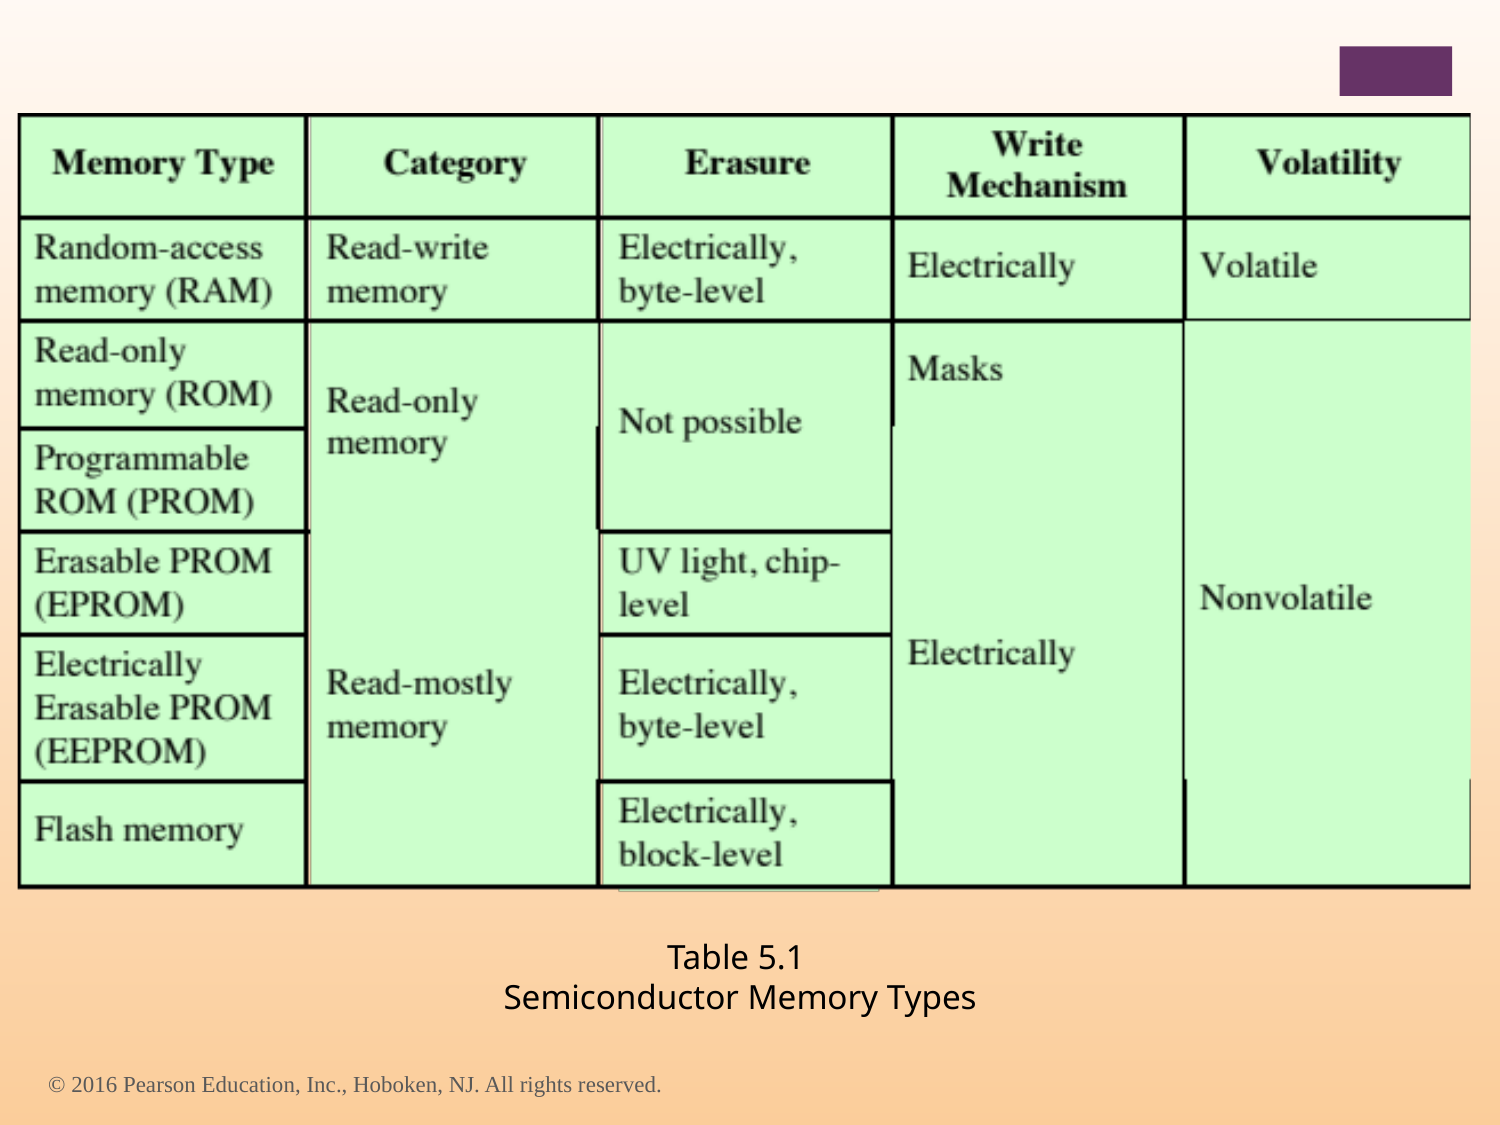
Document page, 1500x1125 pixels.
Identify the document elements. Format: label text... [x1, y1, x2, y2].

picture [17, 113, 1472, 927]
text_box Table 5.1 Semiconductor Memory Types [194, 938, 1295, 1024]
footer © 2016 Pearson Education, Inc., Hoboken, NJ. All rights reserved. [33, 1053, 1038, 1114]
